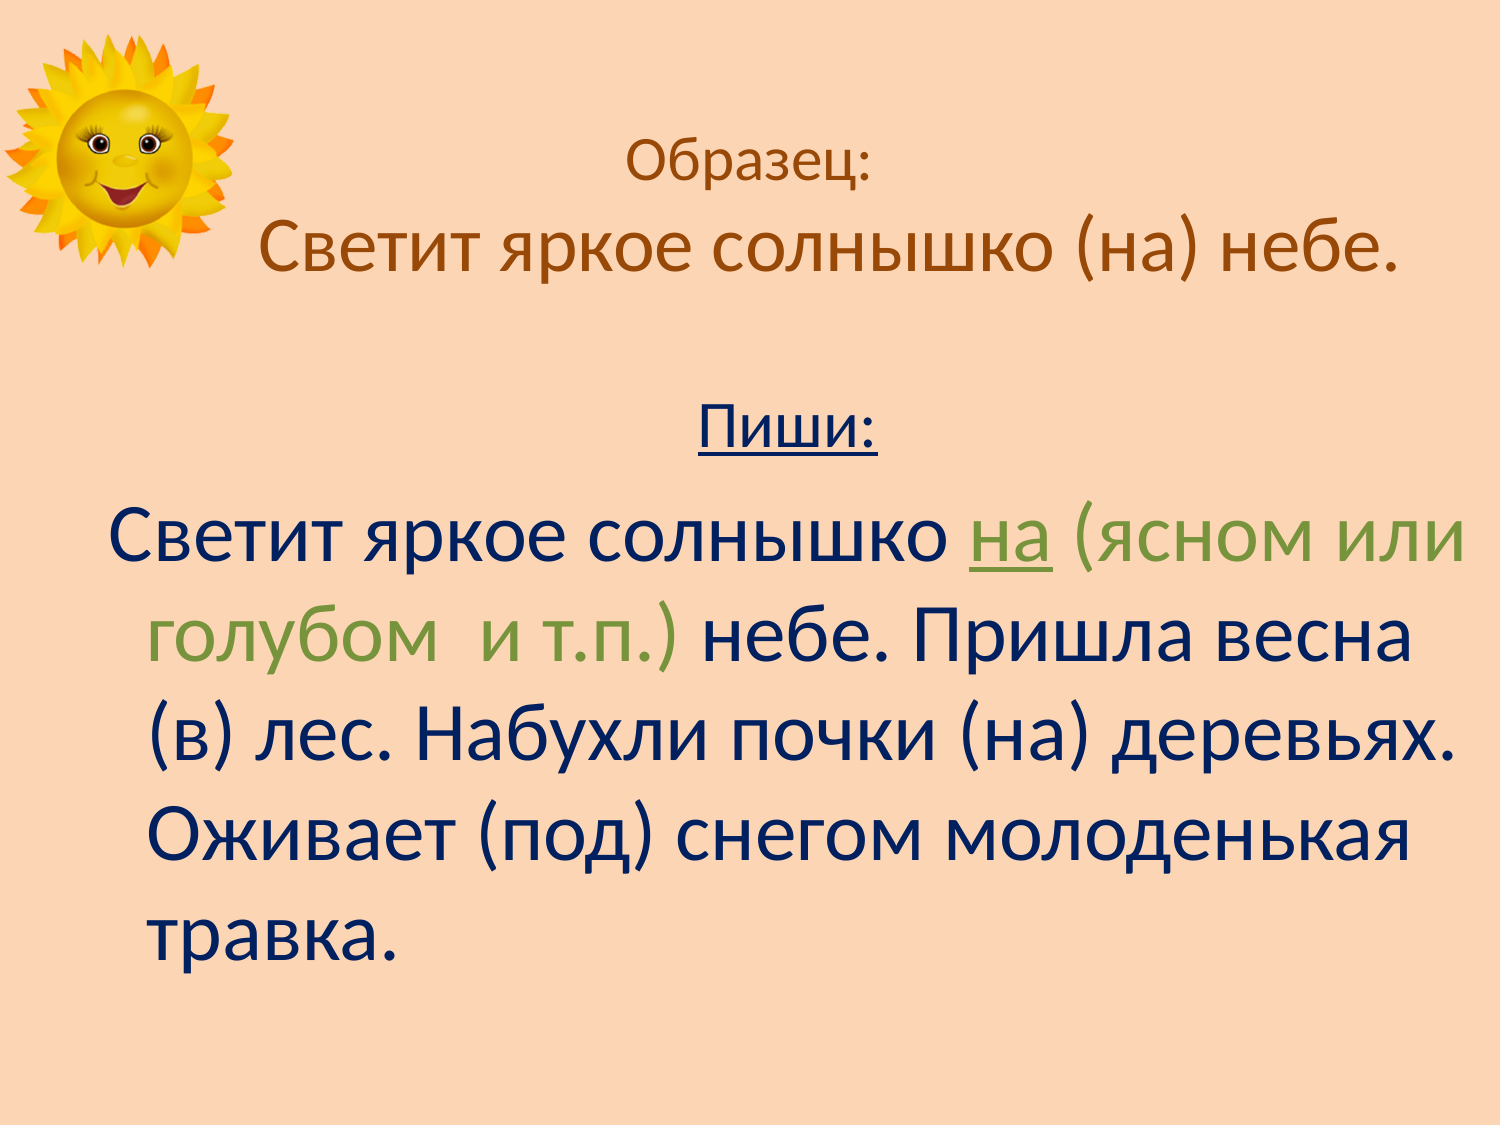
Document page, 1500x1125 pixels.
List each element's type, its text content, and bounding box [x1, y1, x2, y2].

title Образец: Светит яркое солнышко (на) небе. [75, 66, 1425, 339]
picture [0, 30, 238, 269]
list Пиши: Светит яркое солнышко на (ясном или голубом и т.п.) небе. Пришла весна (в) лес. Набухли почки (на) деревьях. Оживает (под) снегом молоденькая травка. [75, 373, 1500, 1005]
